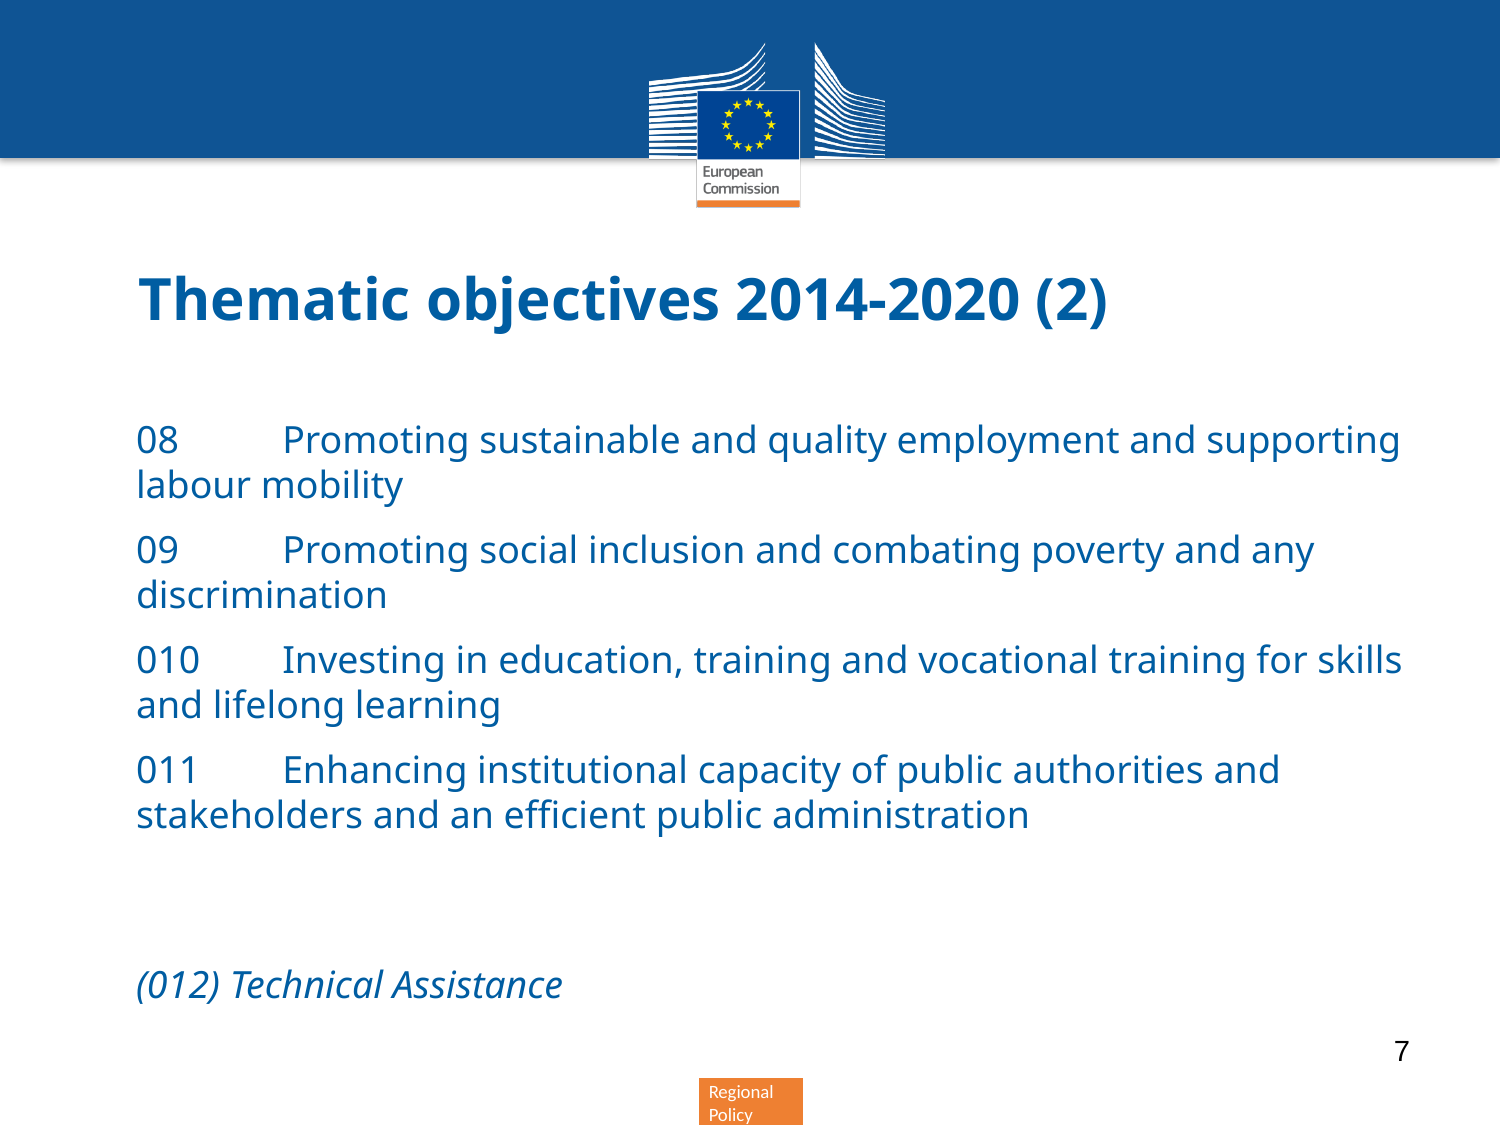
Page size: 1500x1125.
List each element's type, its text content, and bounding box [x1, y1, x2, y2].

picture [649, 42, 885, 208]
list 08 Promoting sustainable and quality employment and supporting labour mobility 09 Promoting social inclusion and combating poverty and any discrimination 010 Investing in education, training and vocational training for skills and lifelong learning 011 Enhancing institutional capacity of public authorities and stakeholders and an efficient public administration (012) Technical Assistance [64, 408, 1425, 1059]
slide_number 7 [1074, 1024, 1425, 1103]
title Thematic objectives 2014-2020 (2) [64, 219, 1415, 374]
